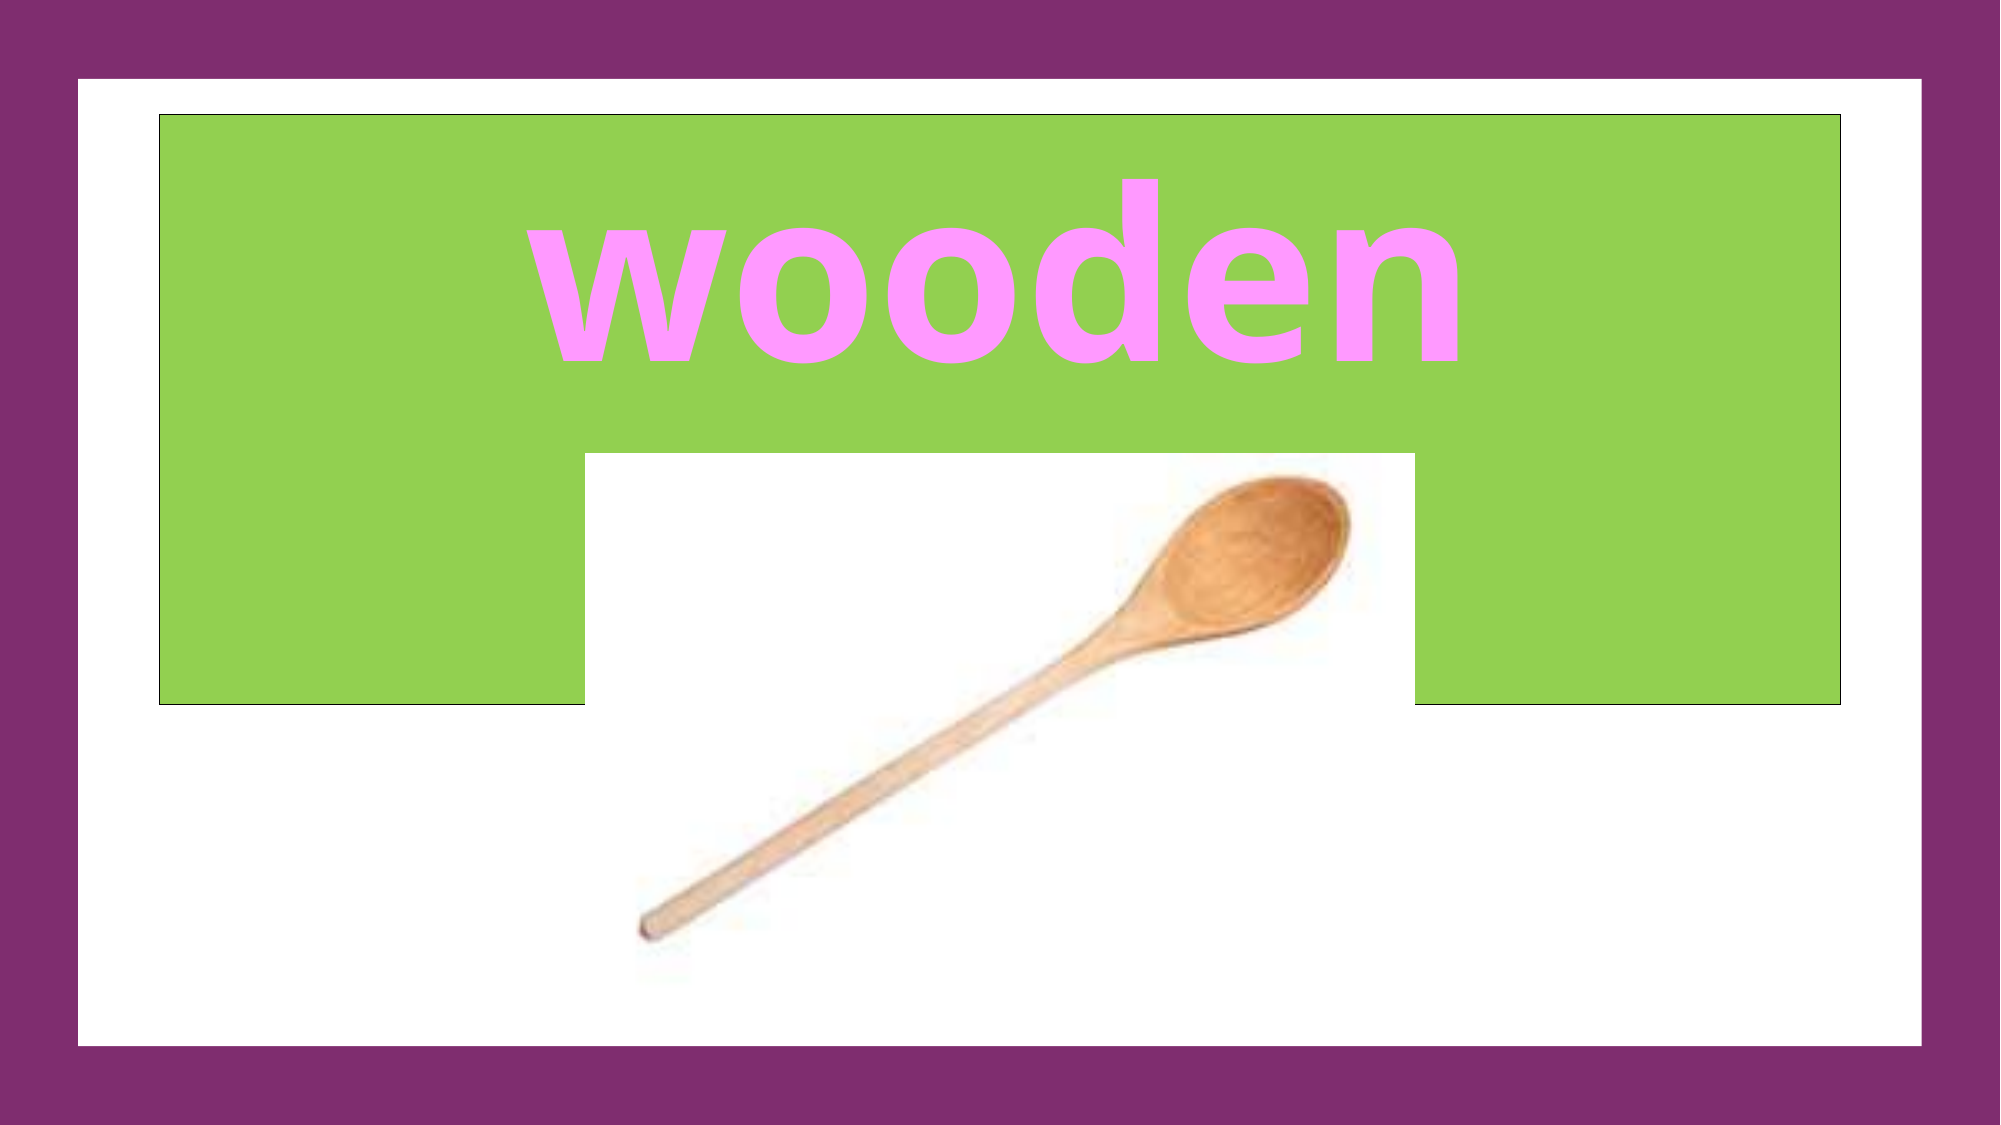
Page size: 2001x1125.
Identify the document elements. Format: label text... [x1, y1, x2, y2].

picture [585, 453, 1415, 1004]
text_box [0, 0, 2000, 1125]
text_box wooden spoon [159, 114, 1841, 705]
text_box [77, 78, 1923, 1047]
